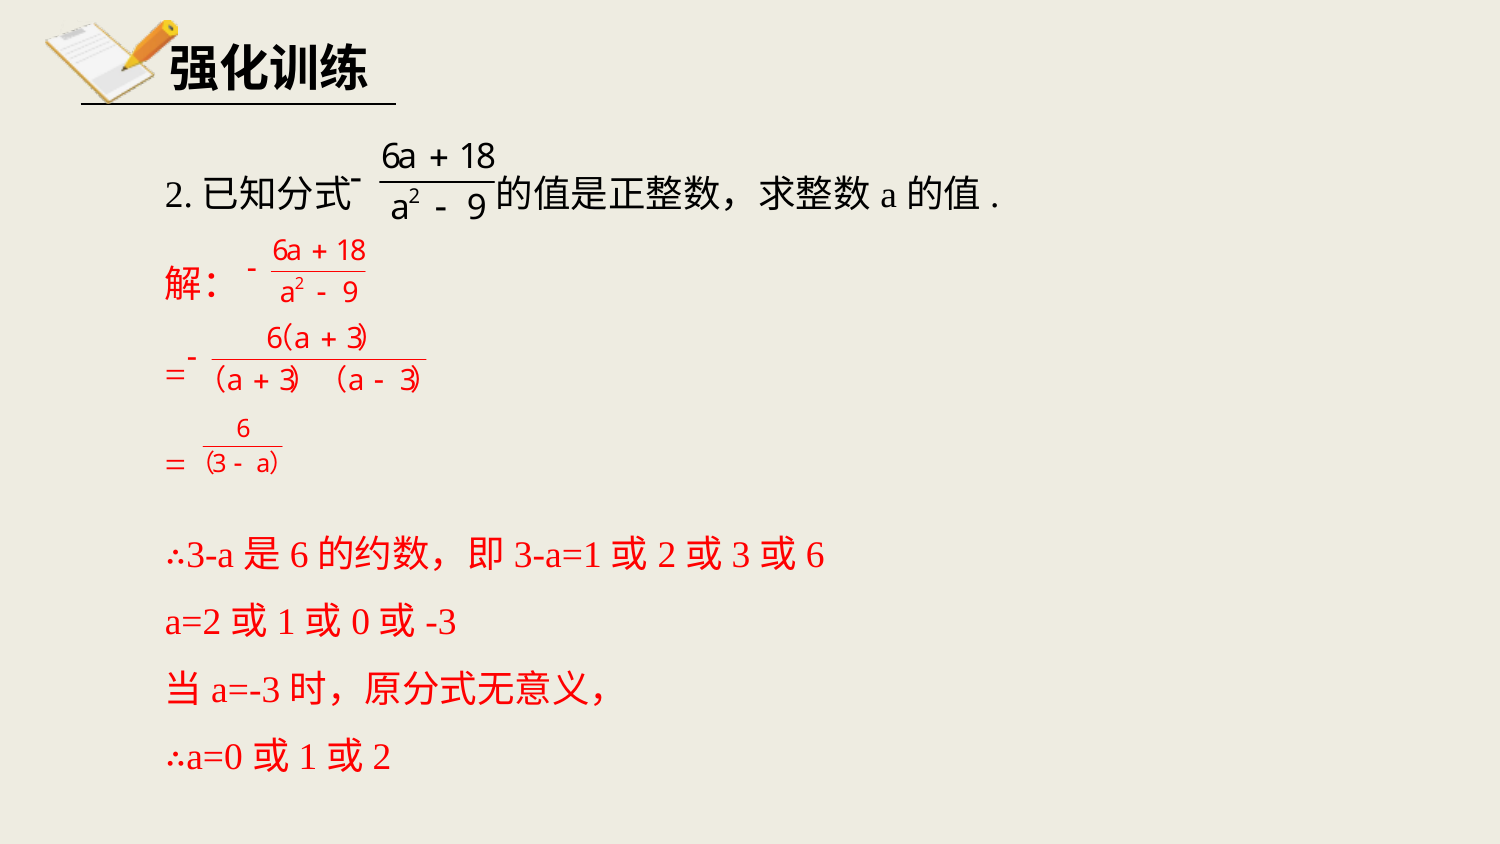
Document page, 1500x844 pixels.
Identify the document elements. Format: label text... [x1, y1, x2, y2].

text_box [242, 230, 372, 308]
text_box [198, 410, 287, 479]
text_box 2.已知分式 的值是正整数，求整数a的值. 解： = = ∴3-a是6的约数，即3-a=1或2或3或6 a=2或1或0或-3 当a=-3时，原分式无意义， ∴a=0或1或2 [150, 117, 1313, 785]
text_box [344, 131, 502, 226]
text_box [182, 317, 432, 397]
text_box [44, 19, 396, 105]
